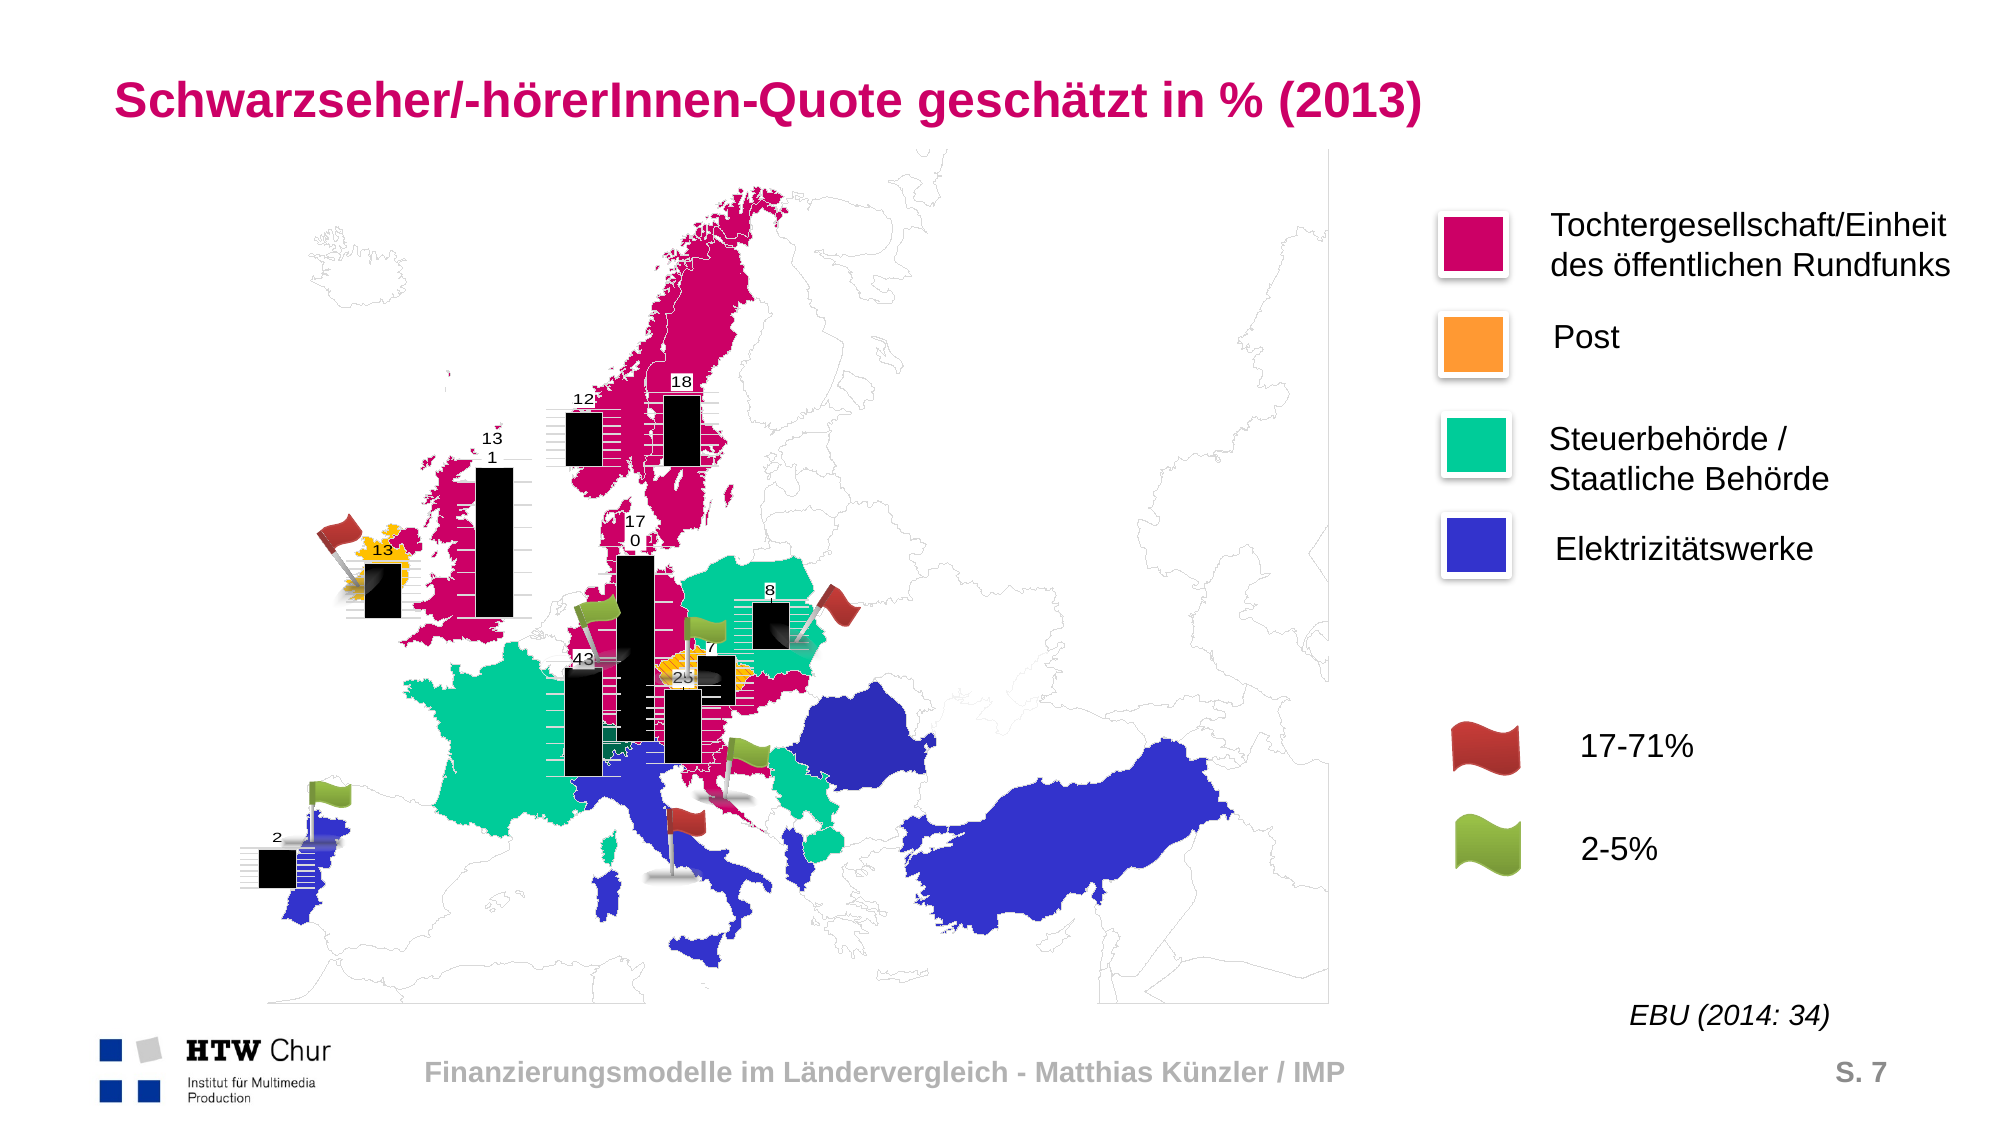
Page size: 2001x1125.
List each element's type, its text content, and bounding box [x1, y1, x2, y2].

chart [455, 429, 534, 622]
chart [544, 512, 779, 779]
text_box 17-71% [1565, 717, 1710, 772]
title Schwarzseher/-hörerInnen-Quote geschätzt in % (2013) [99, 44, 1901, 150]
footer Finanzierungsmodelle im Ländervergleich - Matthias Künzler / IMP [409, 1035, 1615, 1106]
text_box Elektrizitätswerke [1540, 519, 1830, 575]
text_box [652, 616, 726, 688]
text_box Tochtergesellschaft/Einheit des öffentlichen Rundfunks [1535, 196, 1972, 291]
picture [78, 1017, 380, 1125]
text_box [276, 781, 351, 852]
text_box [1456, 814, 1521, 876]
chart [544, 390, 624, 468]
chart [343, 542, 423, 620]
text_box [692, 737, 767, 808]
text_box 2-5% [1566, 819, 1674, 875]
text_box [1438, 211, 1509, 278]
text_box [1438, 311, 1509, 378]
text_box [1451, 722, 1520, 775]
chart [642, 373, 722, 468]
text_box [638, 808, 707, 887]
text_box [553, 602, 628, 673]
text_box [267, 48, 1330, 1004]
text_box EBU (2014: 34) [1614, 988, 1846, 1039]
chart [238, 829, 317, 890]
text_box [1441, 512, 1512, 579]
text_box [308, 523, 377, 602]
text_box Post [1538, 308, 1635, 363]
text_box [779, 579, 847, 658]
text_box Steuerbehörde / Staatliche Behörde [1534, 410, 1846, 505]
text_box [1441, 411, 1512, 478]
